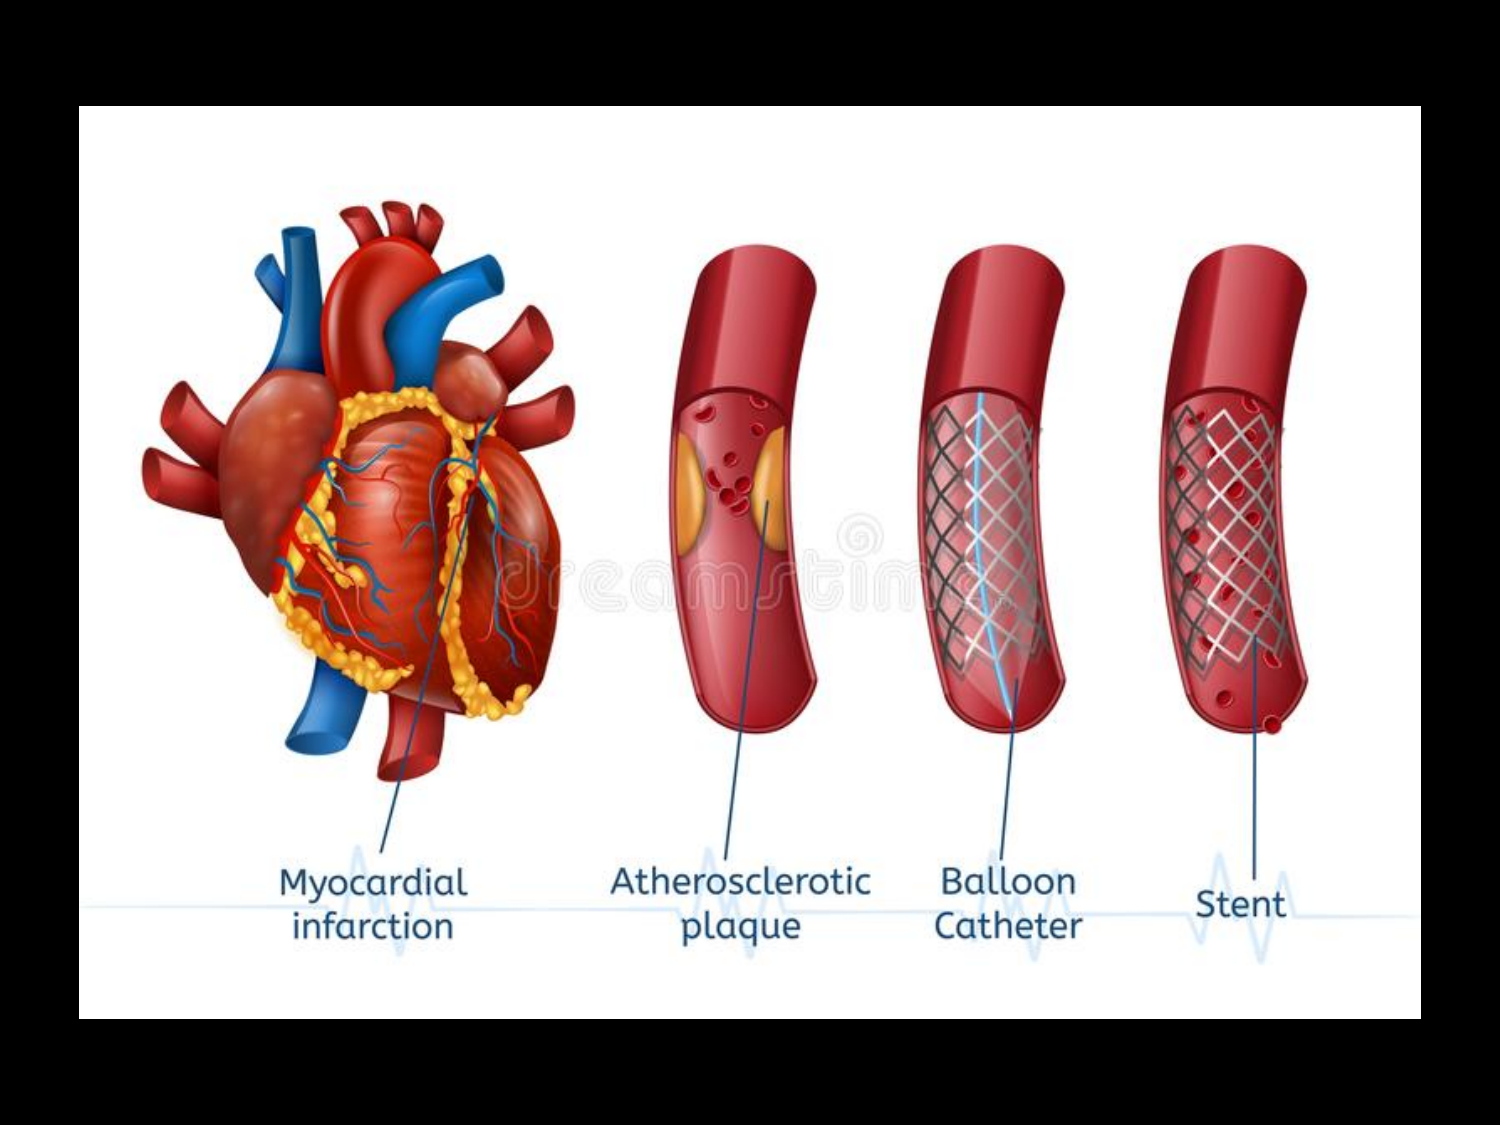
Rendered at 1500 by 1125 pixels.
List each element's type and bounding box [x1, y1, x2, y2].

picture [78, 106, 1422, 1019]
